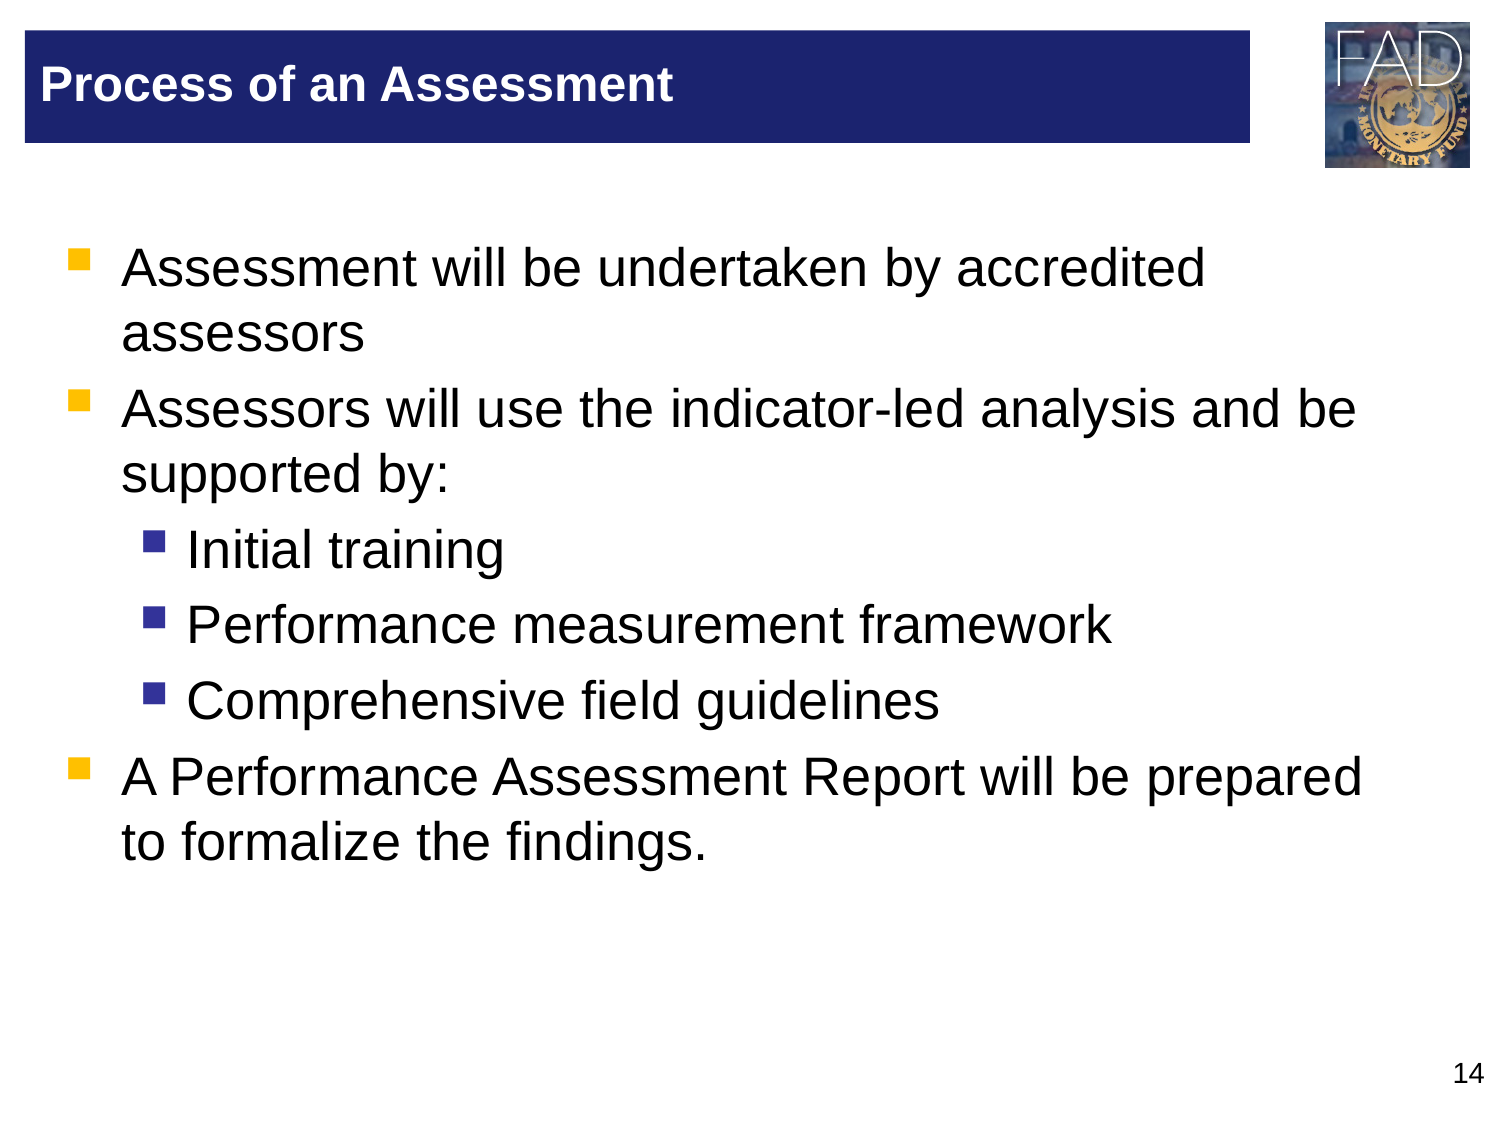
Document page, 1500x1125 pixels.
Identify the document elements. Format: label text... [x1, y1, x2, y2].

list Assessment will be undertaken by accredited assessors Assessors will use the indicator-led analysis and be supported by: Initial training Performance measurement framework Comprehensive field guidelines A Performance Assessment Report will be prepared to formalize the findings. [50, 224, 1388, 1038]
title Process of an Assessment [24, 0, 1376, 163]
slide_number 14 [1149, 1046, 1500, 1125]
